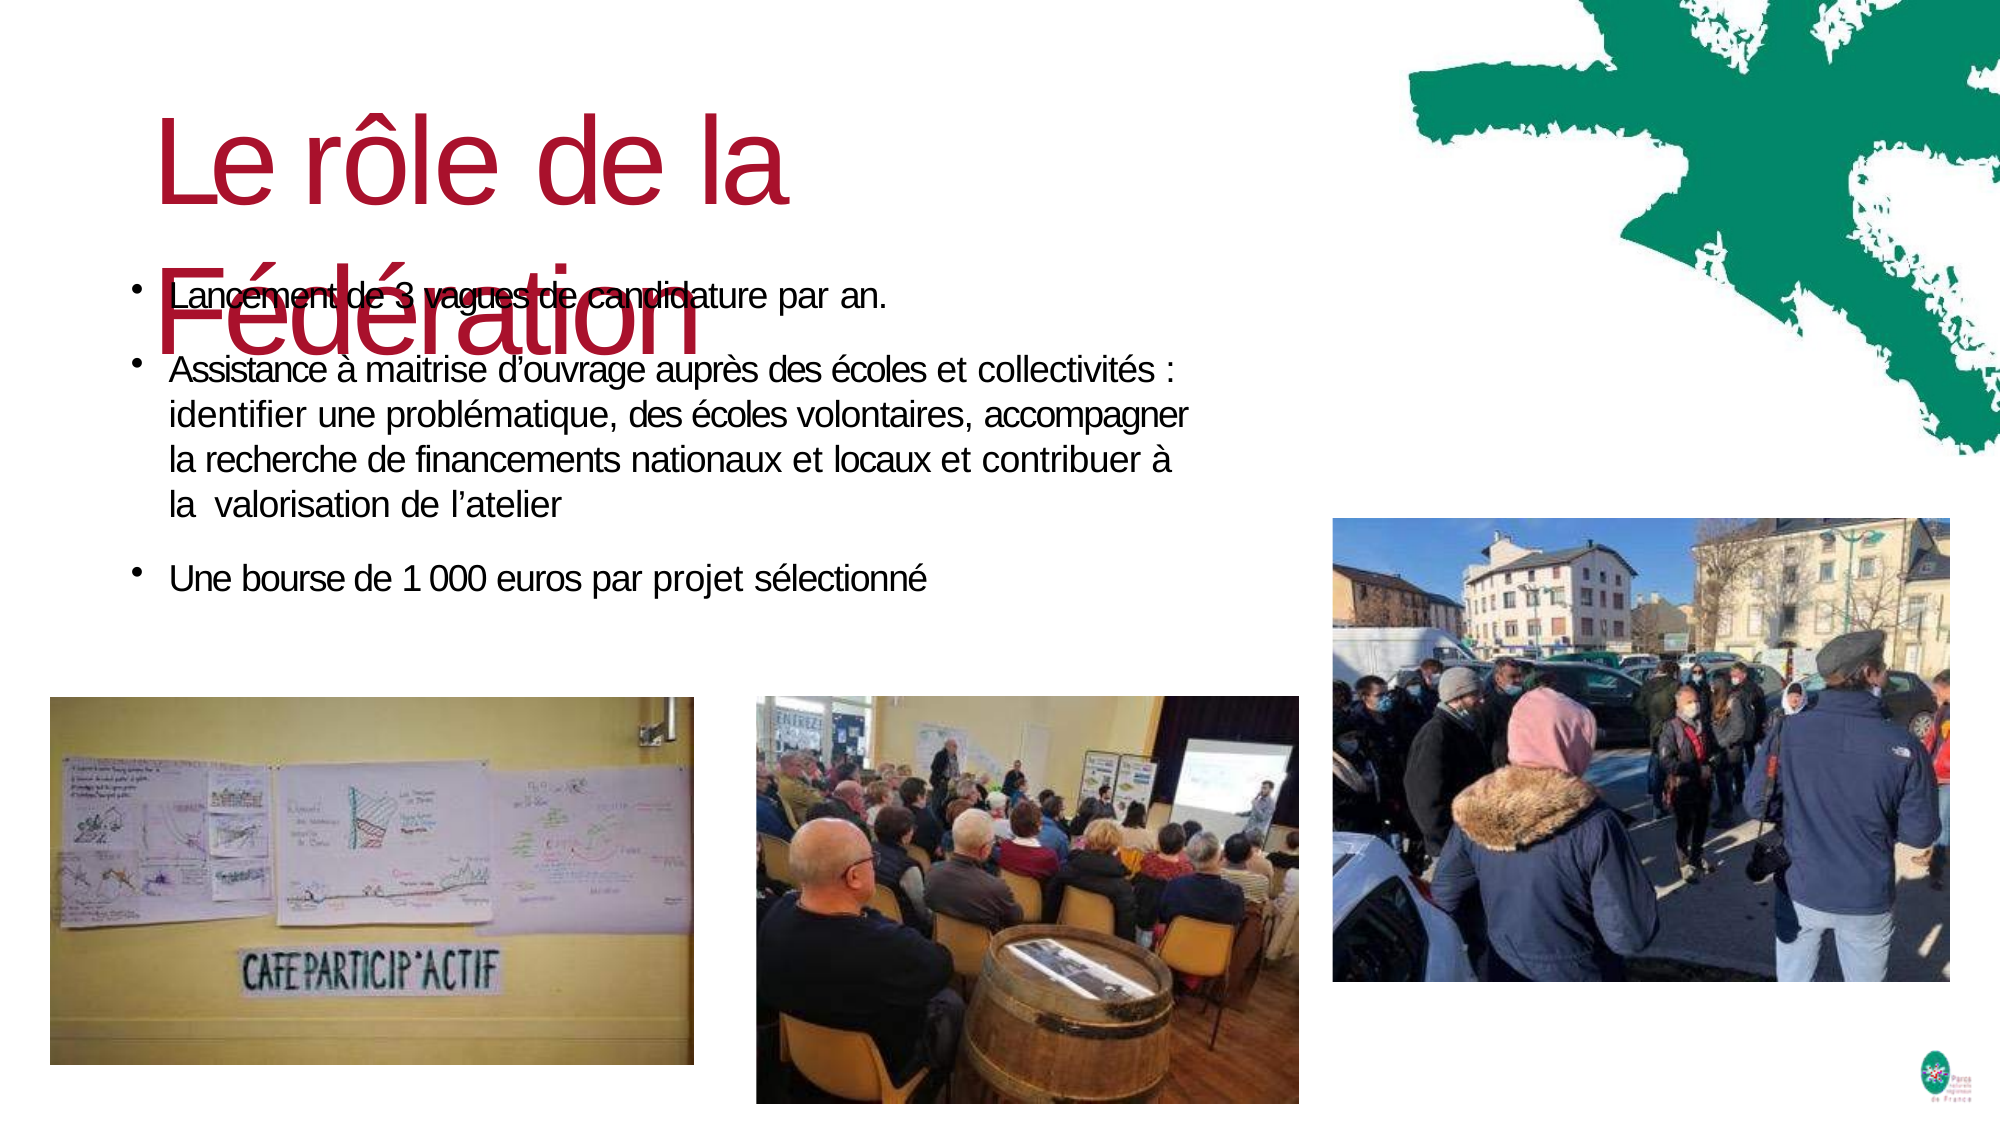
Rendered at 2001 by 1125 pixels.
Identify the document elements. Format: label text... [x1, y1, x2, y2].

text_box [50, 697, 694, 1065]
text_box [1920, 1050, 1972, 1104]
title Le rôle de la Fédération [150, 77, 1345, 380]
text_box [756, 696, 1299, 1104]
text_box [1332, 518, 1950, 982]
picture [1399, 0, 2000, 457]
text_box Lancement de 3 vagues de candidature par an. Assistance à maitrise d’ouvrage auprès des écoles et collectivités : identifier une problématique, des écoles volontaires, accompagner la recherche de financements nationaux et locaux et contribuer à la valorisation de l’atelier Une bourse de 1 000 euros par projet sélectionné [128, 269, 1198, 600]
